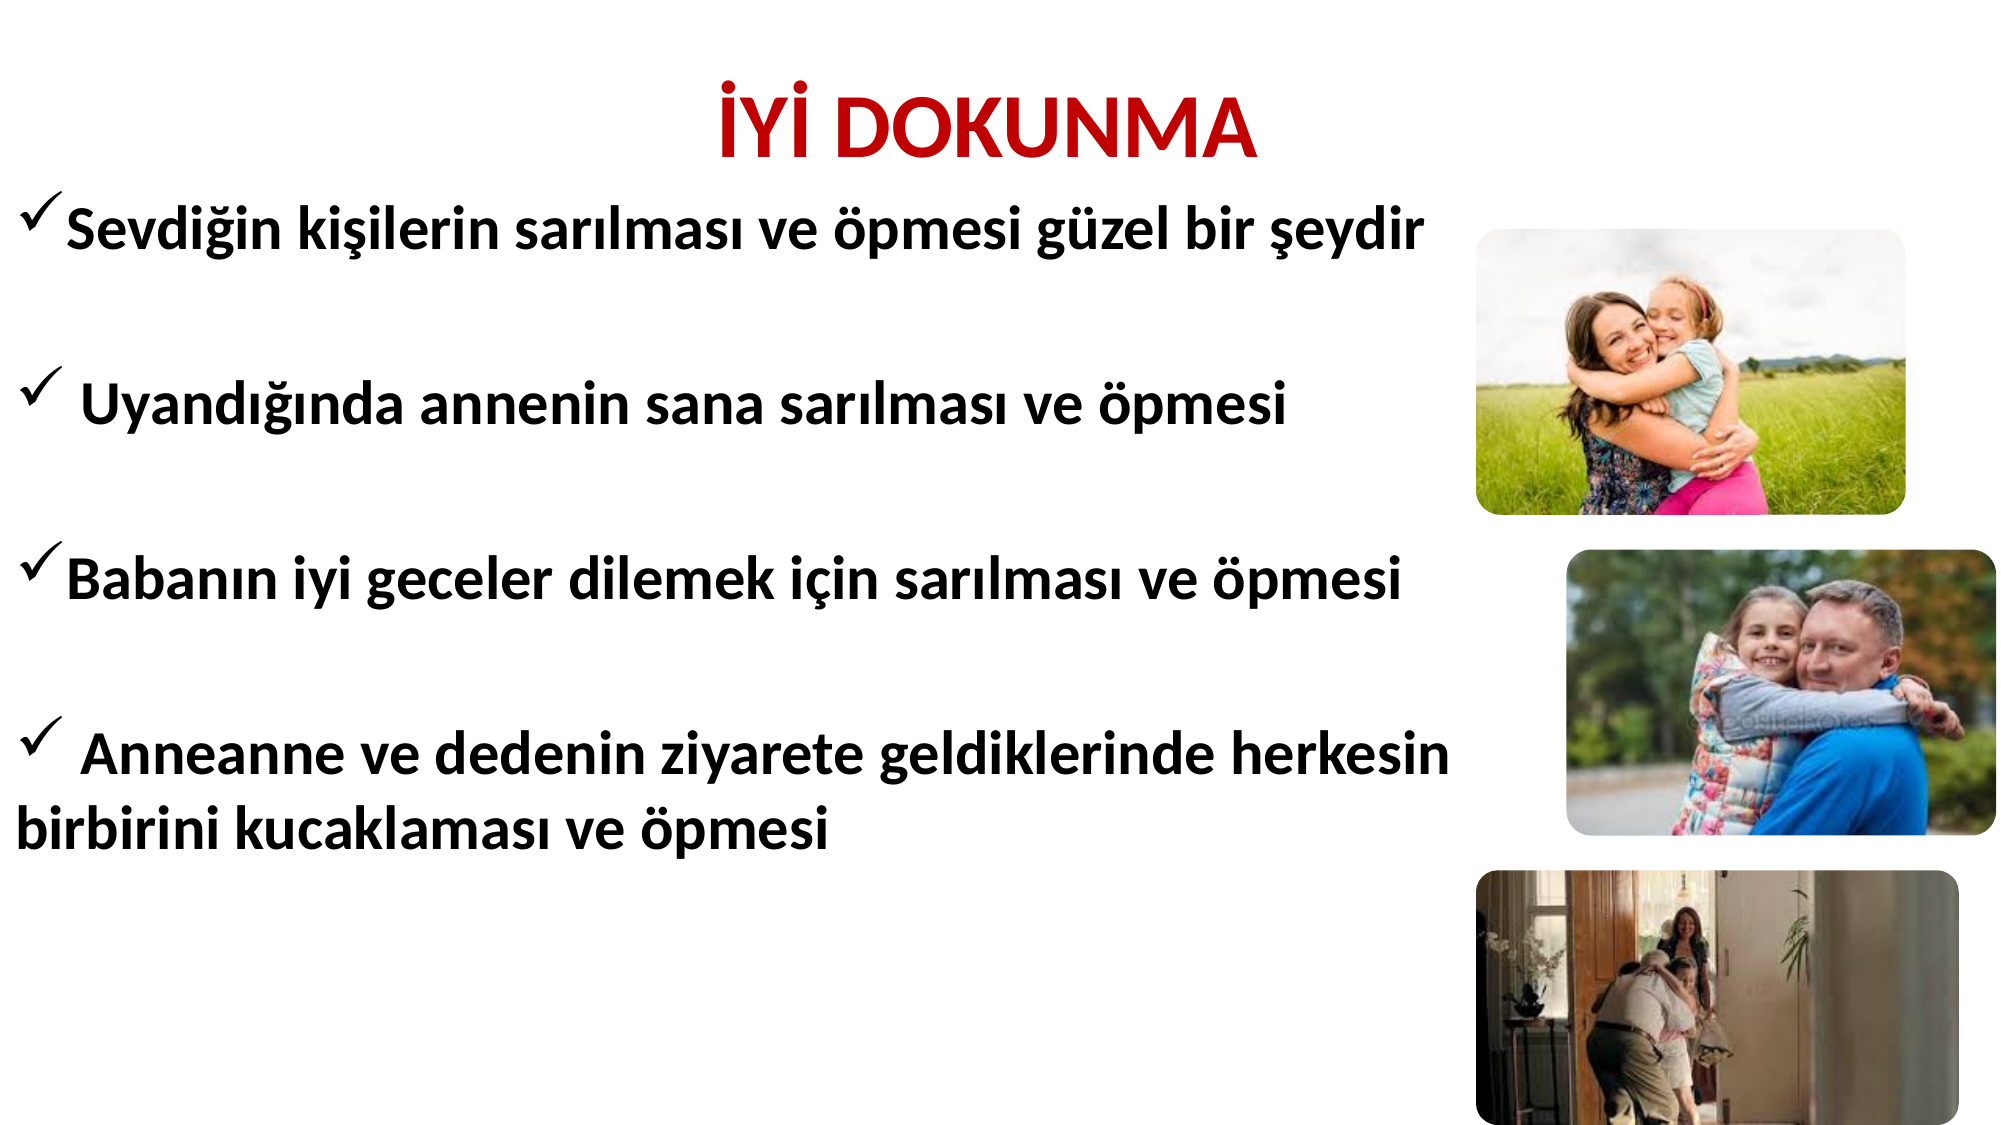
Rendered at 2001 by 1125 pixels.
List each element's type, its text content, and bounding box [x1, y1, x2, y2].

picture [1475, 228, 1906, 515]
picture [1566, 549, 1997, 836]
subtitle Sevdiğin kişilerin sarılması ve öpmesi güzel bir şeydir Uyandığında annenin sana sarılması ve öpmesi Babanın iyi geceler dilemek için sarılması ve öpmesi Anneanne ve dedenin ziyarete geldiklerinde herkesin birbirini kucaklaması ve öpmesi [0, 179, 1499, 1048]
picture [1475, 870, 1960, 1125]
title İYİ DOKUNMA [137, 0, 1838, 242]
